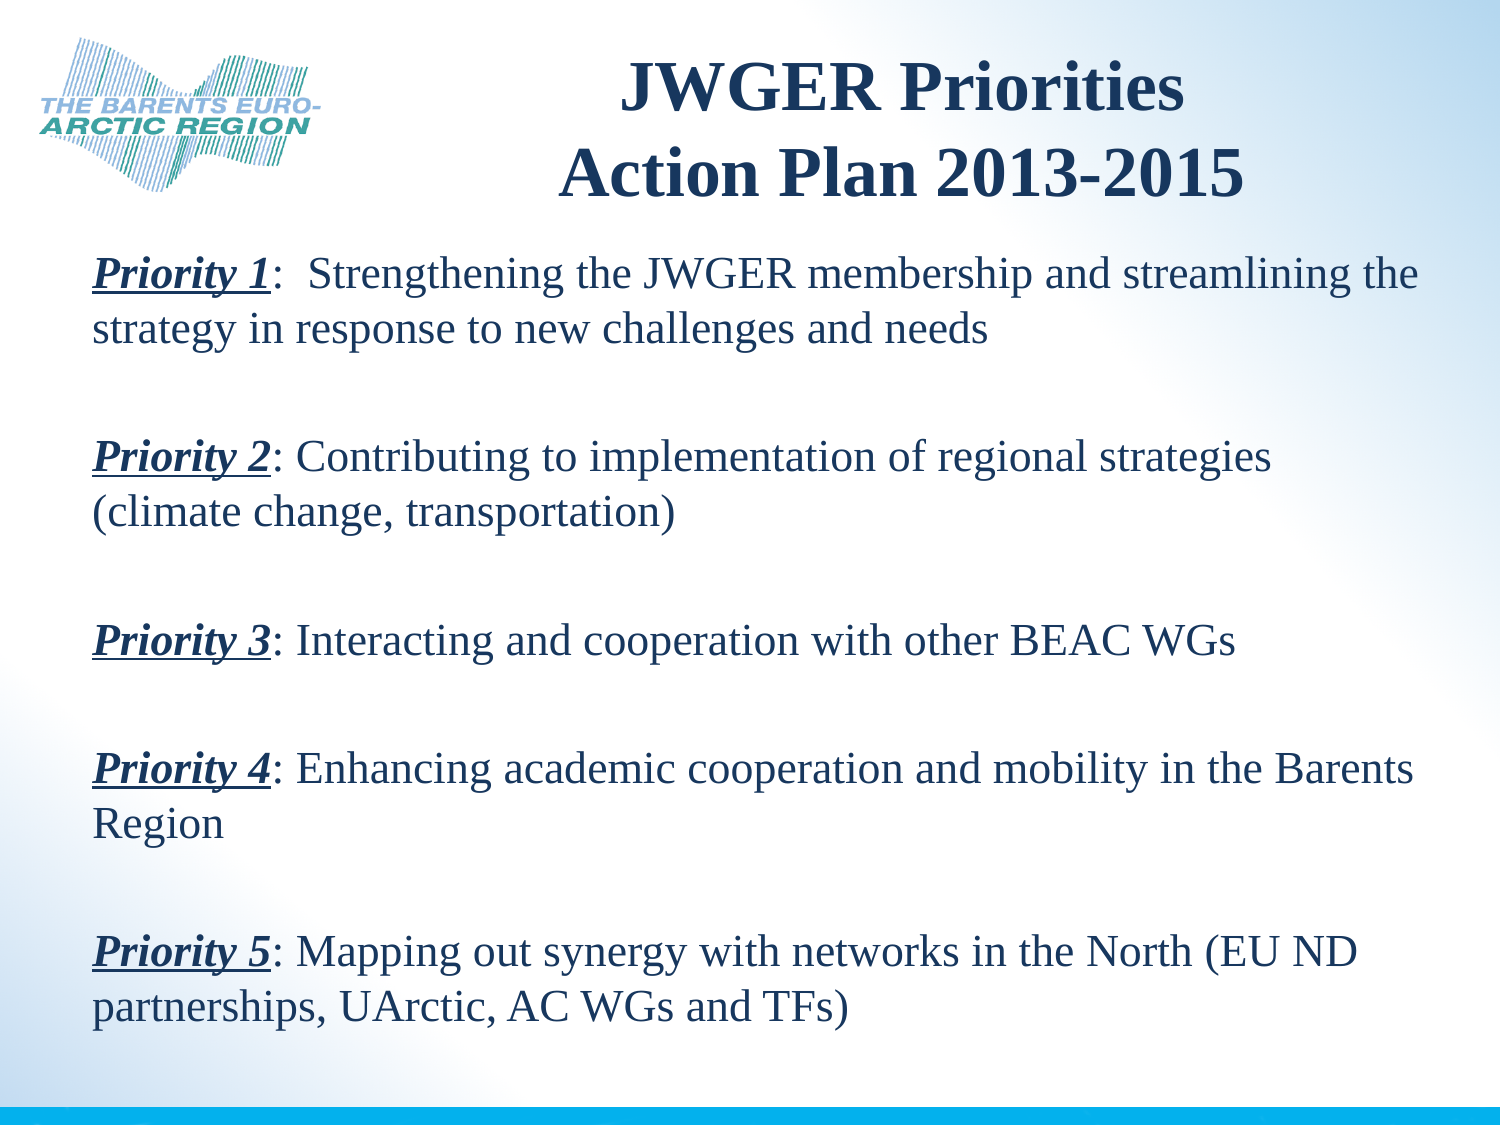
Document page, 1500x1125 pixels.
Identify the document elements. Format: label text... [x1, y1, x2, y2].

text_box [24, 6, 244, 301]
text_box JWGER Priorities Action Plan 2013-2015 [368, 31, 1436, 219]
text_box Priority 1: Strengthening the JWGER membership and streamlining the strategy in response to new challenges and needs Priority 2: Contributing to implementation of regional strategies (climate change, transportation) Priority 3: Interacting and cooperation with other BEAC WGs Priority 4: Enhancing academic cooperation and mobility in the Barents Region Priority 5: Mapping out synergy with networks in the North (EU ND partnerships, UArctic, AC WGs and TFs) [77, 235, 1436, 1027]
picture [0, 0, 1500, 1106]
